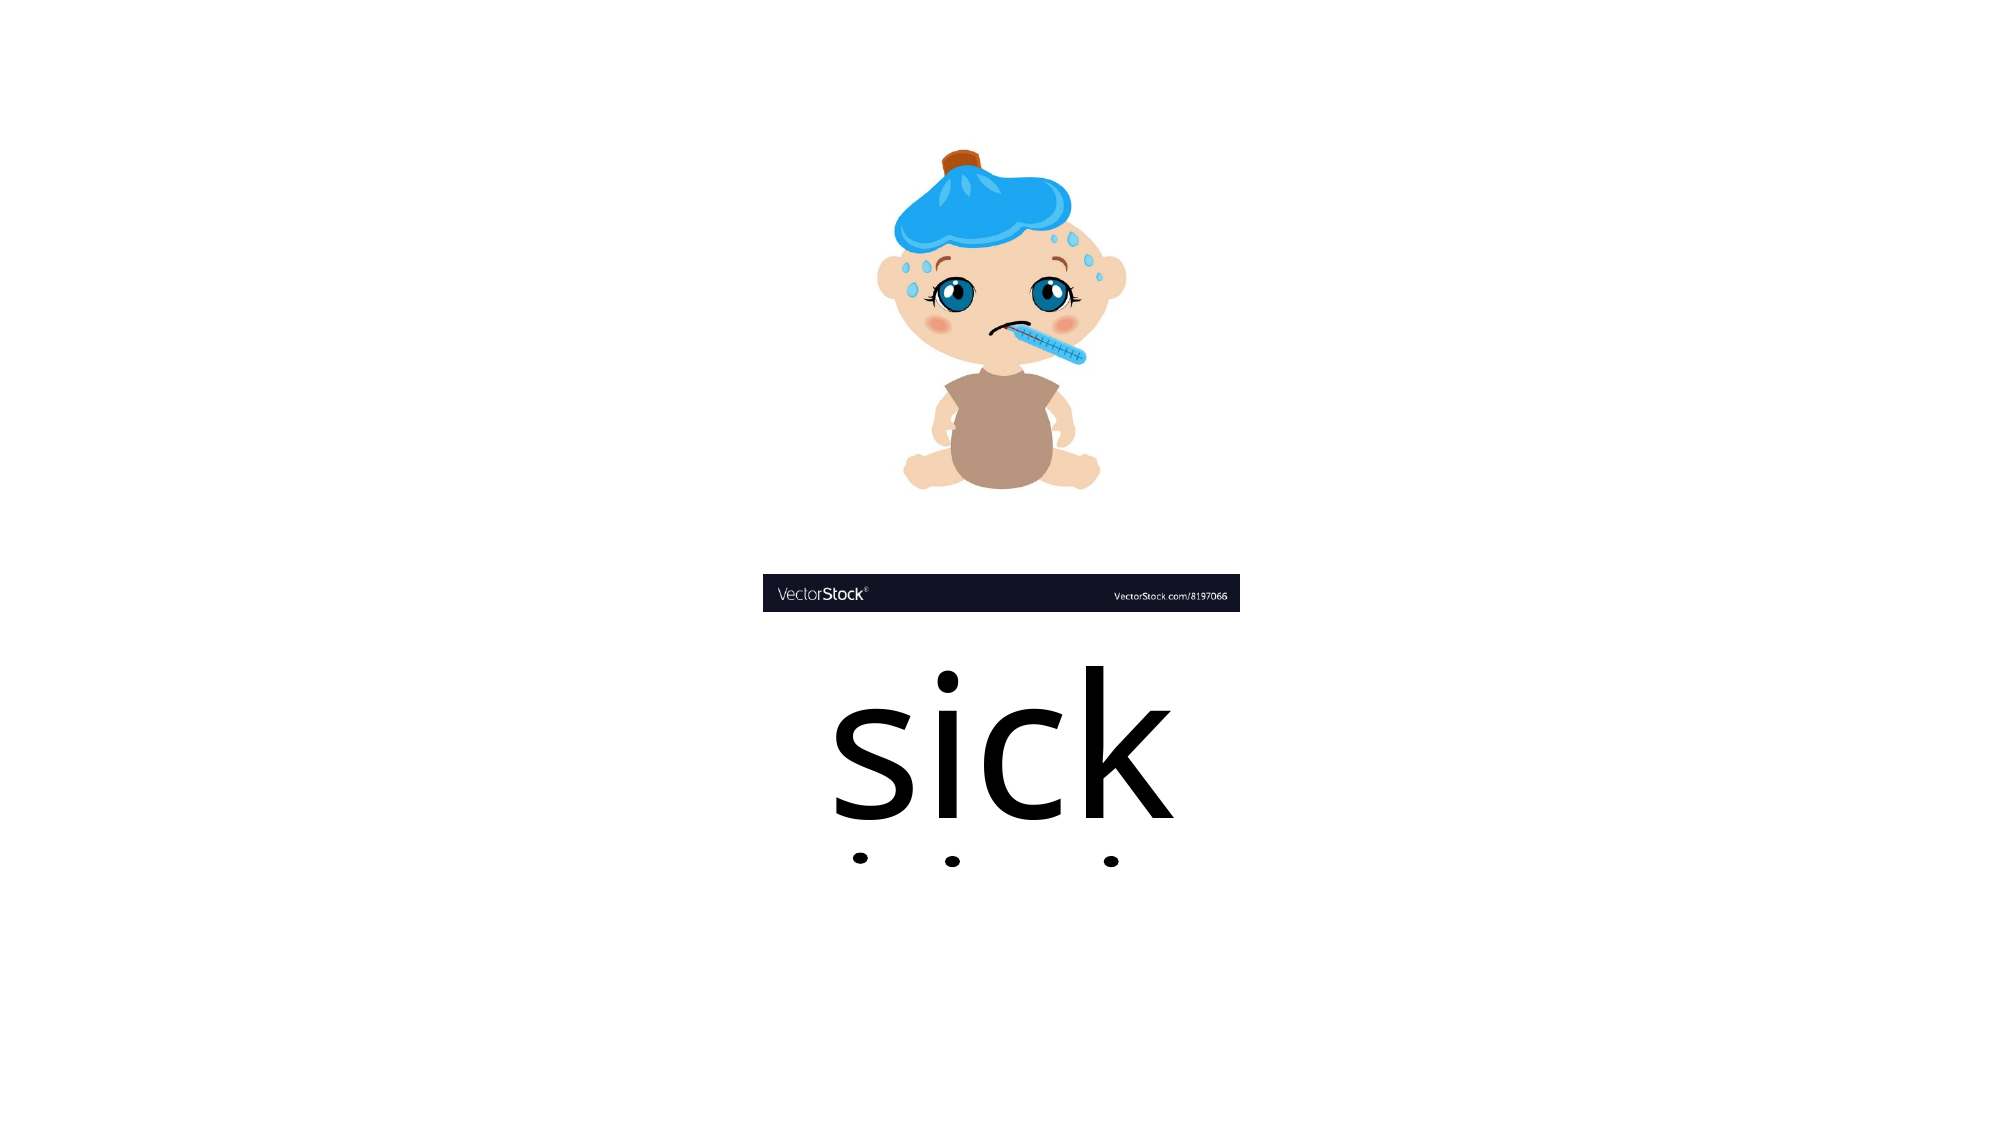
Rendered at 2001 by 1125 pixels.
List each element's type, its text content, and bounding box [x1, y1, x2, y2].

text_box [1103, 855, 1119, 868]
picture [763, 98, 1240, 612]
text_box [944, 855, 960, 868]
subtitle sick [251, 638, 1752, 911]
text_box [852, 852, 868, 864]
